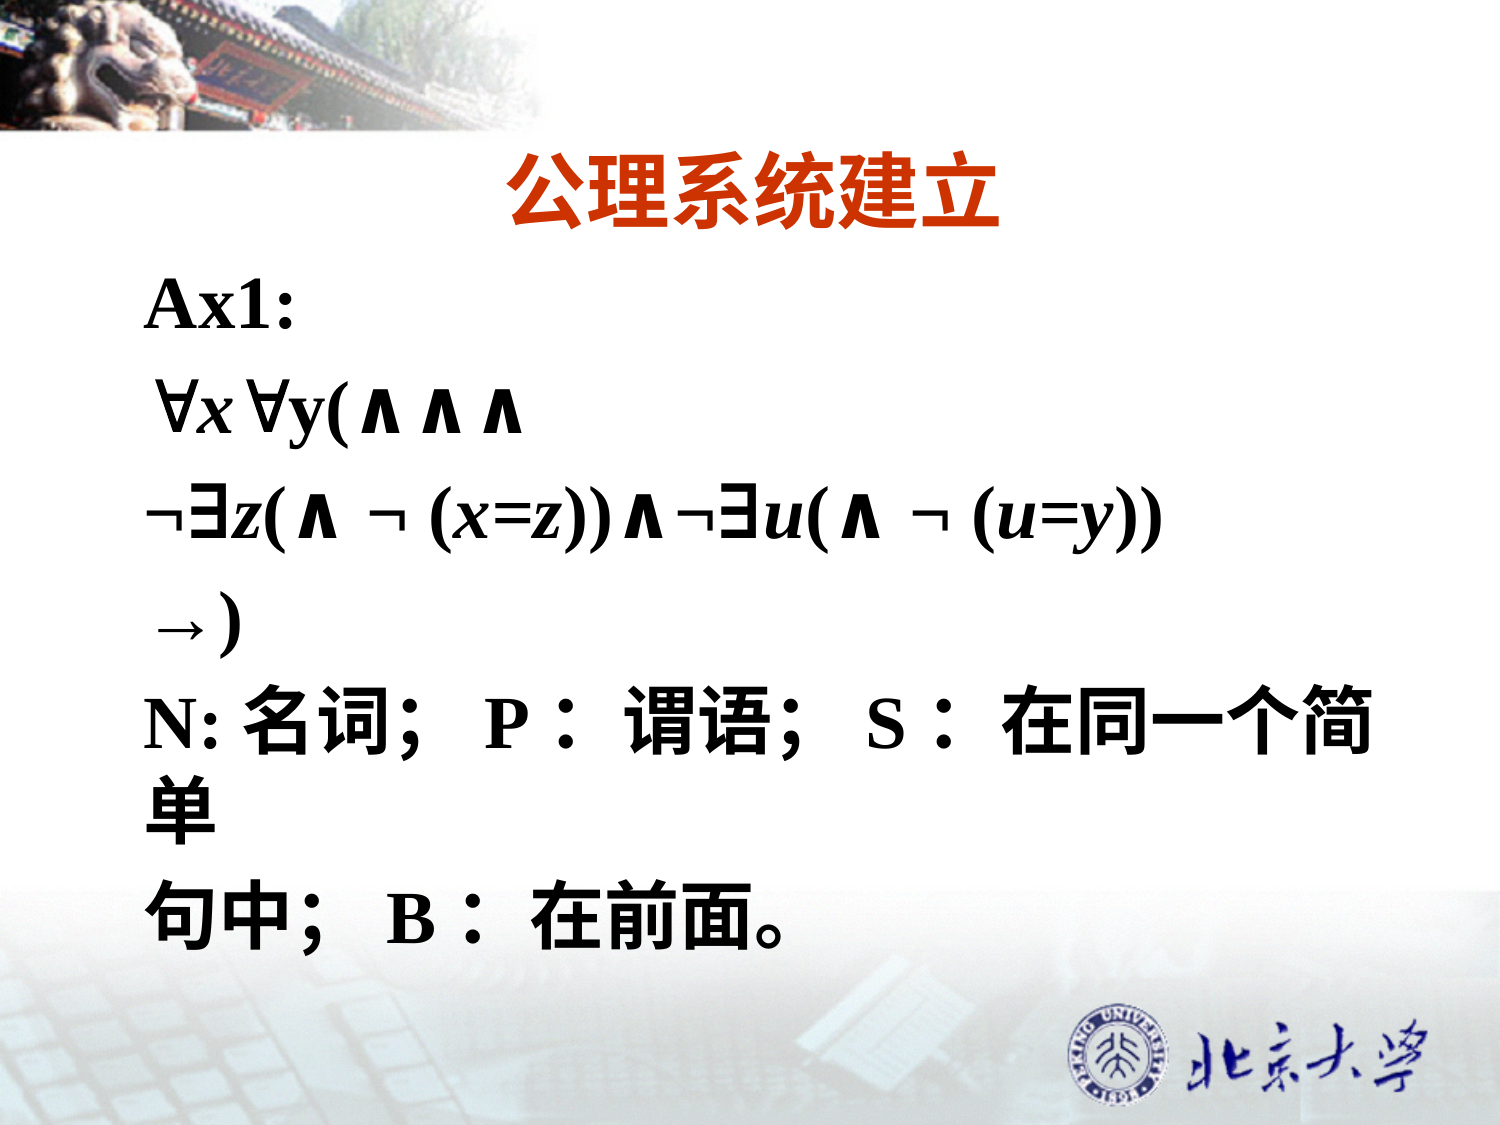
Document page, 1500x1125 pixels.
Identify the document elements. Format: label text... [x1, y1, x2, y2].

picture [0, 0, 1500, 1125]
title 公理系统建立 [112, 140, 1395, 238]
